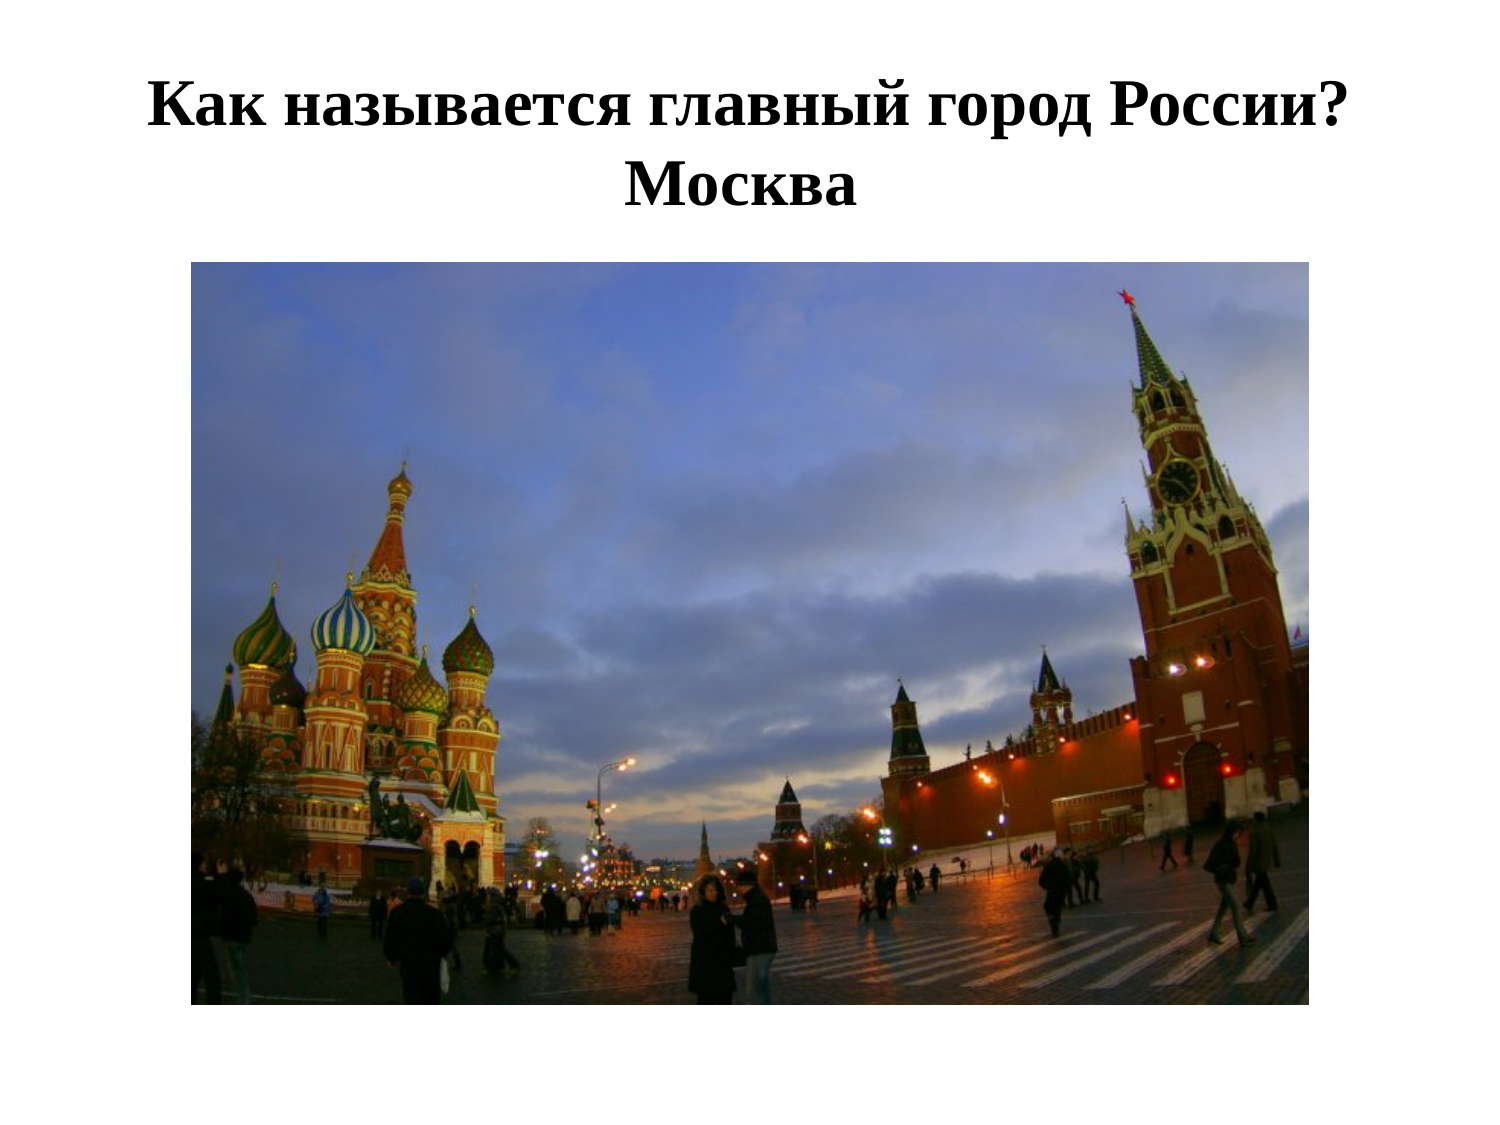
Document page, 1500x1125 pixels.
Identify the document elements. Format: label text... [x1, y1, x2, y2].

title Как называется главный город России? Москва [75, 45, 1425, 233]
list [191, 262, 1309, 1006]
